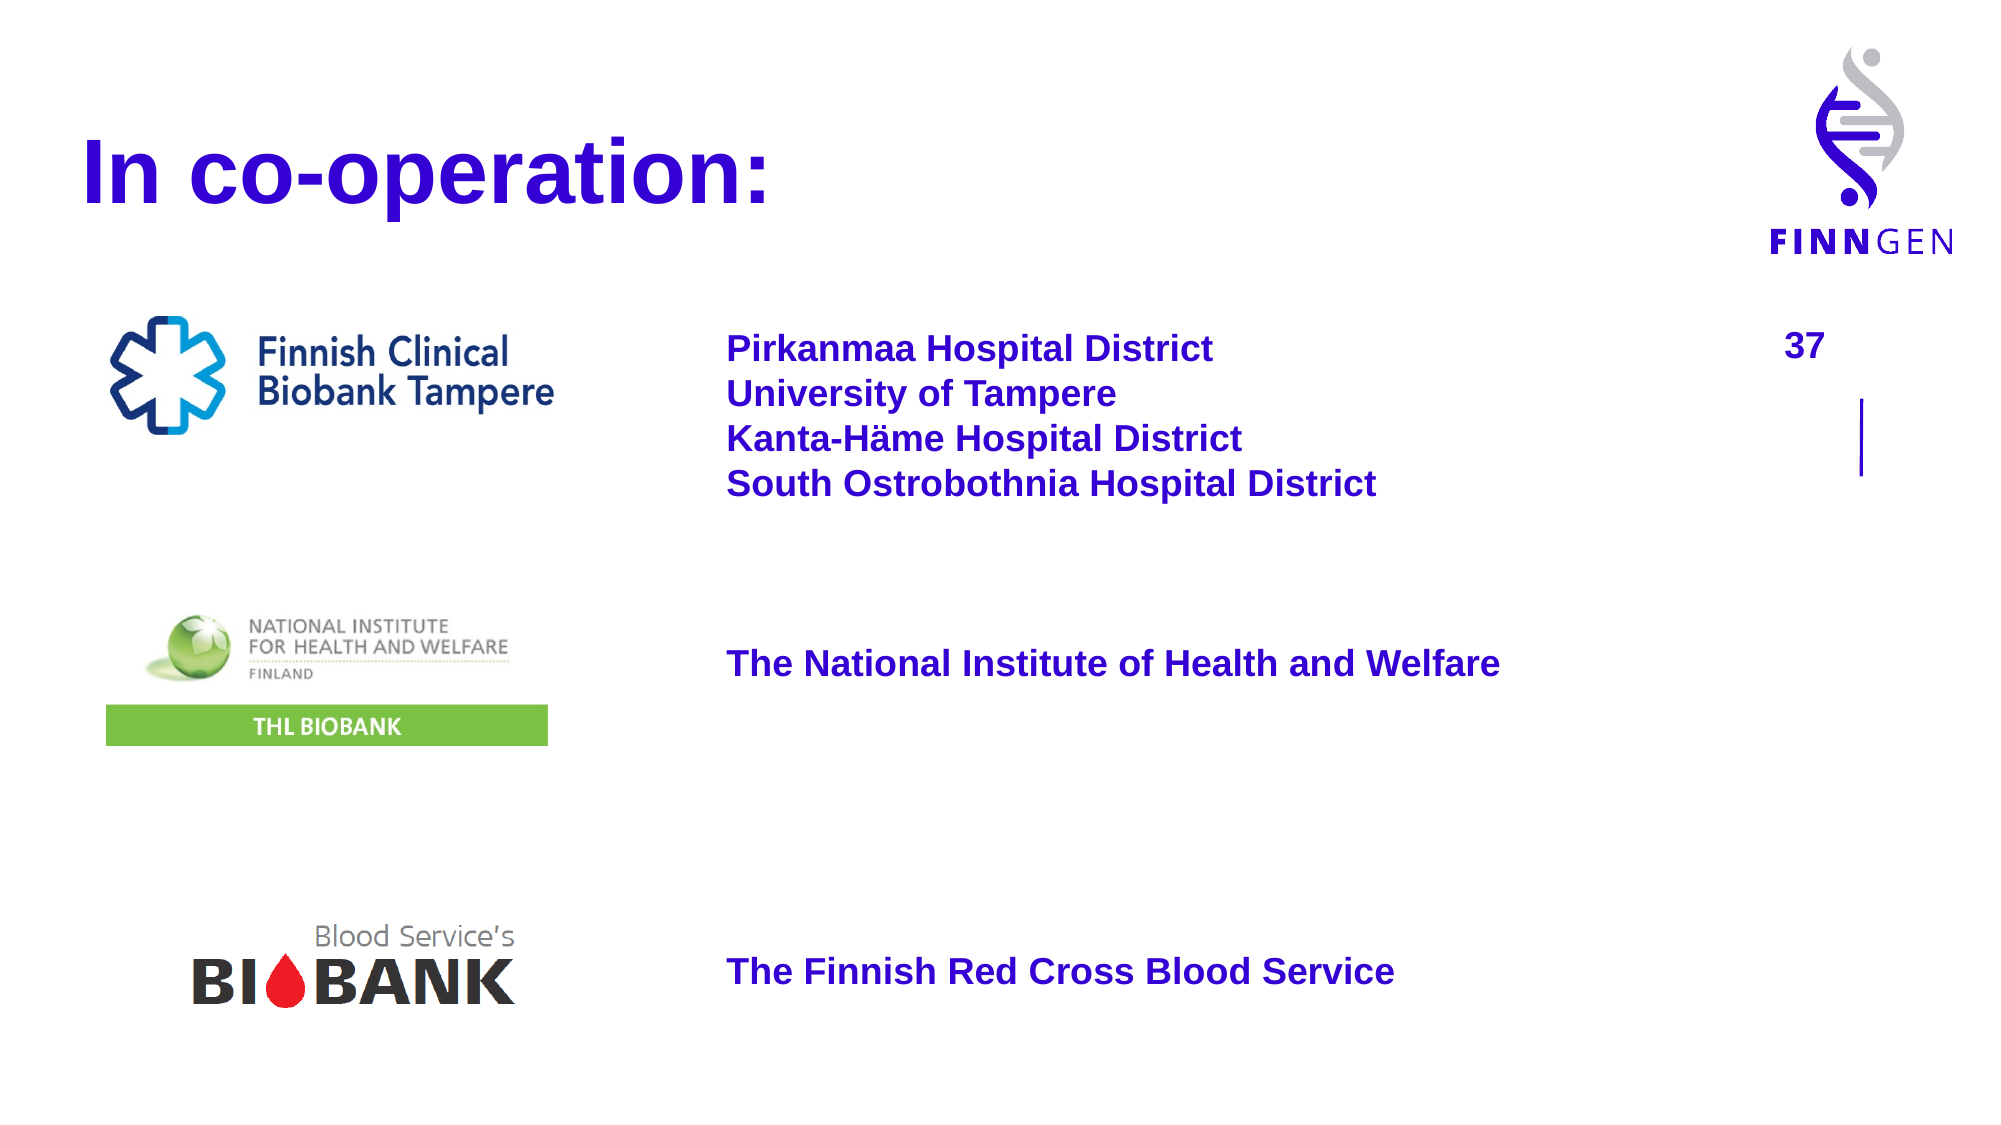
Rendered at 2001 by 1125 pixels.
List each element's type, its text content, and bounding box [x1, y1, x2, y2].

text_box Pirkanmaa Hospital District University of Tampere Kanta-Häme Hospital District South Ostrobothnia Hospital District [711, 316, 1832, 512]
picture [106, 582, 548, 746]
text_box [160, 890, 548, 1041]
title In co-operation: [66, 110, 1935, 237]
picture [110, 316, 217, 435]
text_box The National Institute of Health and Welfare [711, 631, 1832, 692]
picture [1771, 47, 1952, 254]
text_box The Finnish Red Cross Blood Service [711, 939, 1832, 999]
picture [182, 316, 554, 435]
